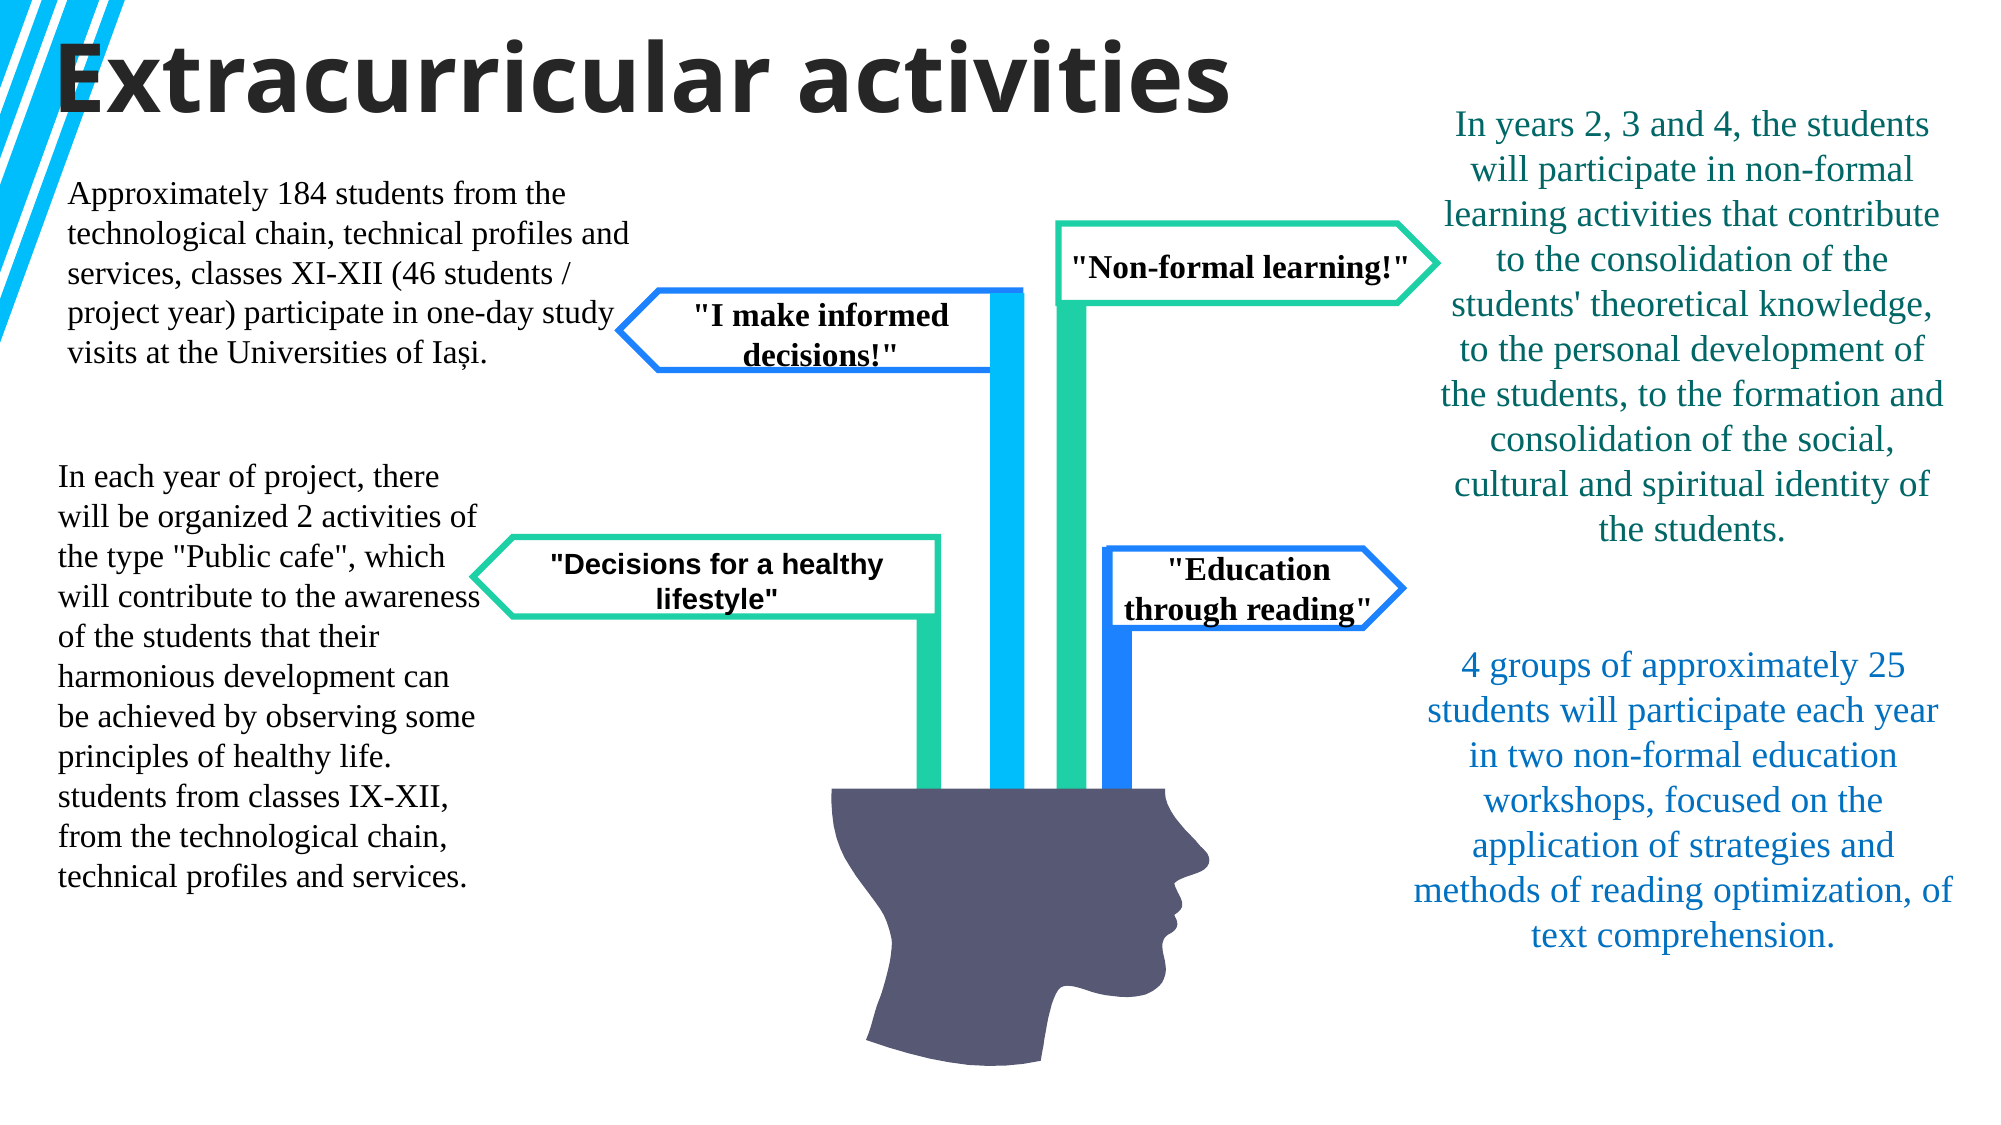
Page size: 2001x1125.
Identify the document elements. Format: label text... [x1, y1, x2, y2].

list Extracurricular activities [0, 21, 1592, 141]
text_box [1057, 293, 1409, 304]
text_box In each year of project, there will be organized 2 activities of the type "Public cafe", which will contribute to the awareness of the students that their harmonious development can be achieved by observing some principles of healthy life. students from classes IX-XII, from the technological chain, technical profiles and services. [43, 447, 500, 902]
text_box In years 2, 3 and 4, the students will participate in non-formal learning activities that contribute to the consolidation of the students' theoretical knowledge, to the personal development of the students, to the formation and consolidation of the social, cultural and spiritual identity of the students. [1423, 91, 1962, 557]
text_box [1057, 222, 1413, 237]
text_box "Non-formal learning!" [1047, 237, 1435, 293]
text_box [831, 788, 1210, 1066]
text_box [916, 623, 942, 788]
text_box "Decisions for a healthy lifestyle" [476, 537, 959, 623]
text_box [989, 292, 1026, 788]
text_box 4 groups of approximately 25 students will participate each year in two non-formal education workshops, focused on the application of strategies and methods of reading optimization, of text comprehension. [1396, 632, 1971, 992]
text_box [1101, 635, 1133, 788]
text_box "Education through reading" [1097, 540, 1401, 635]
text_box [1056, 293, 1087, 788]
text_box "I make informed decisions!" [633, 285, 1009, 380]
text_box Approximately 184 students from the technological chain, technical profiles and services, classes XI-XII (46 students / project year) participate in one-day study visits at the Universities of Iași. [52, 163, 659, 378]
